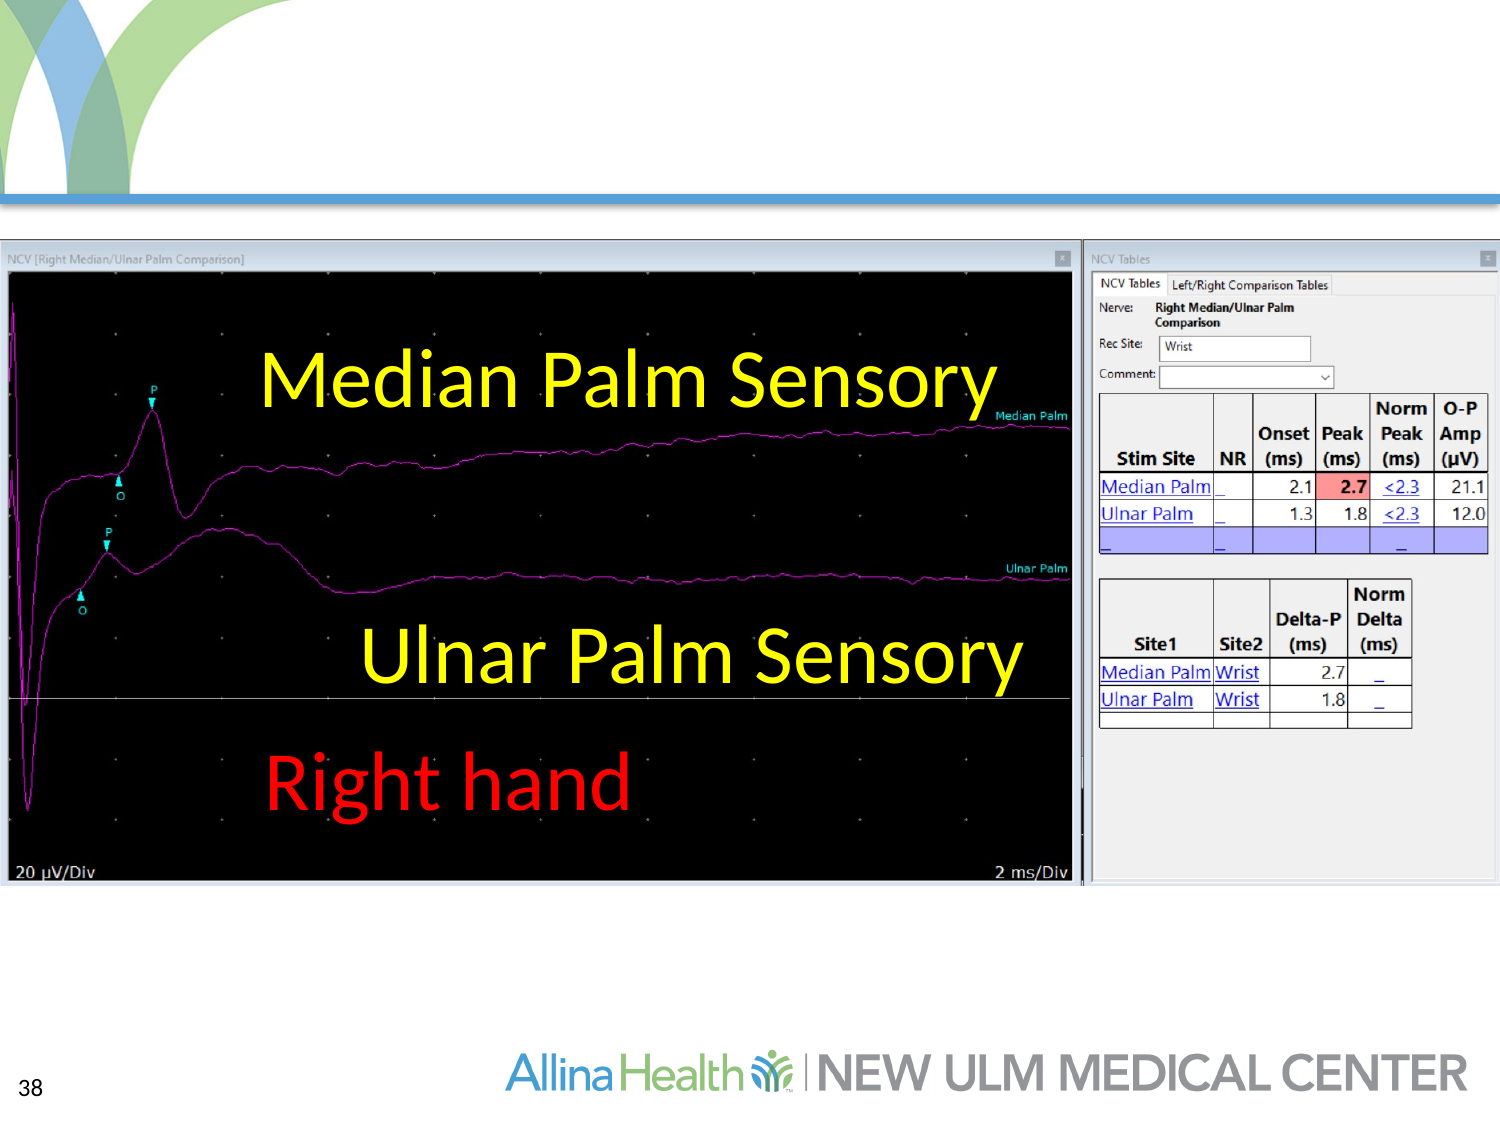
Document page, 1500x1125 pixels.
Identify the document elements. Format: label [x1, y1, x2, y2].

picture [0, 239, 1500, 886]
picture [495, 1046, 1477, 1100]
picture [0, 0, 335, 194]
